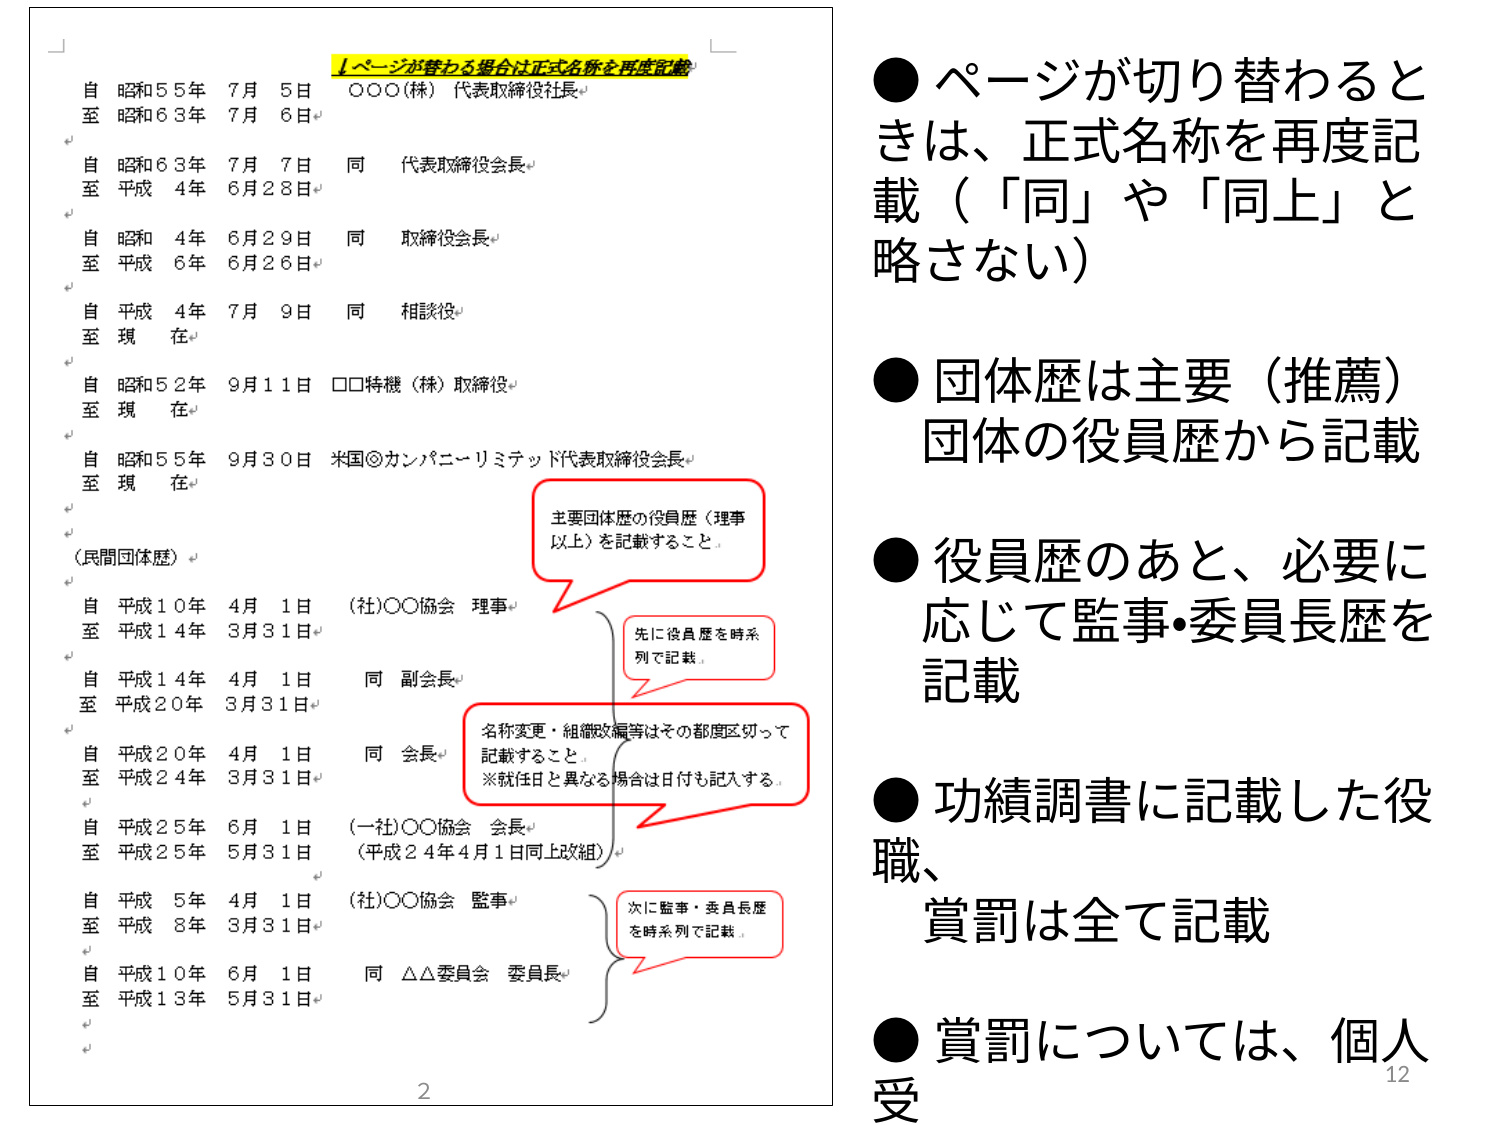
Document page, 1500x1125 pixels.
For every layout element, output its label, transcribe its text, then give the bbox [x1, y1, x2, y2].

text_box ●ページが切り替わるときは、正式名称を再度記載（「同」や「同上」と略さない） ●団体歴は主要（推薦） 団体の役員歴から記載 ●役員歴のあと、必要に 応じて監事・委員長歴を 記載 ●功績調書に記載した役職、 賞罰は全て記載 ●賞罰については、個人受 章のみを記載 [856, 42, 1483, 1125]
text_box [27, 5, 835, 1108]
slide_number 11 [1074, 1042, 1425, 1103]
text_box ２ [100, 1077, 451, 1121]
picture [48, 39, 822, 1069]
